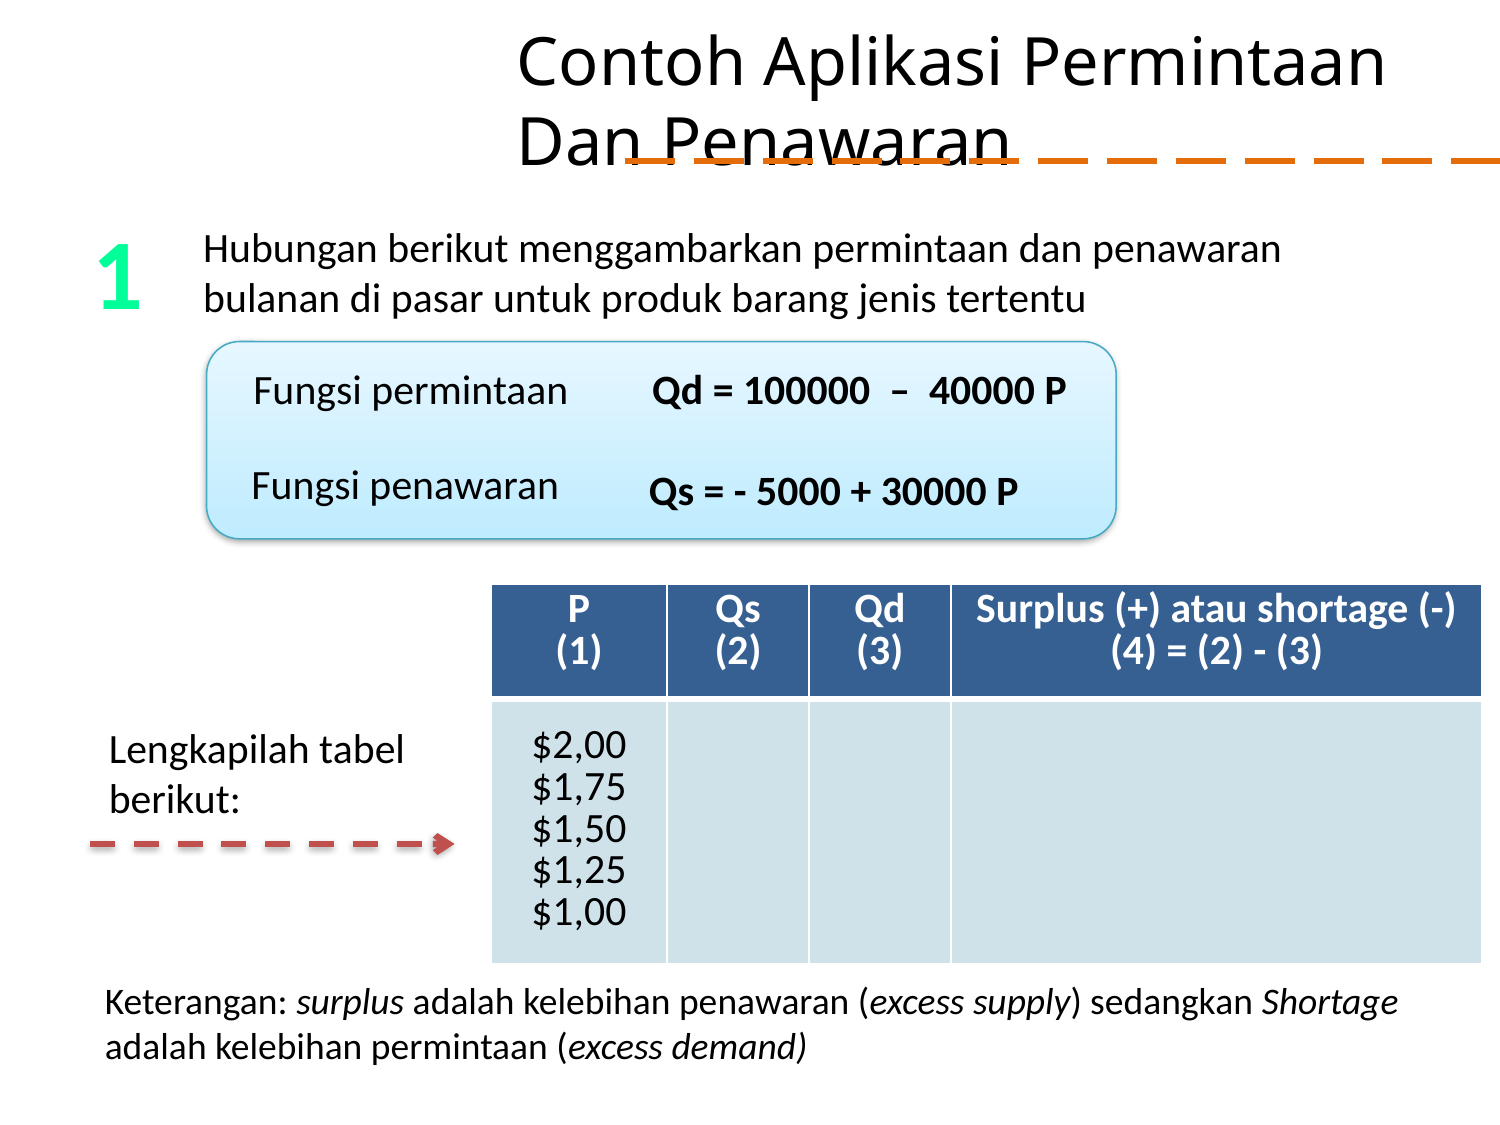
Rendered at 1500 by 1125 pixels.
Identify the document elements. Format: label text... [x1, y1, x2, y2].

table_cell $2,00 $1,75 $1,50 $1,25 $1,00 [492, 702, 666, 963]
text_box Qs = - 5000 + 30000 P [633, 456, 1034, 521]
table_header Surplus (+) atau shortage (-) (4) = (2) - (3) [952, 585, 1481, 696]
table_cell [668, 702, 808, 963]
text_box Fungsi permintaan [238, 355, 584, 420]
text_box Fungsi penawaran [236, 450, 575, 516]
table_cell [810, 702, 950, 963]
table_cell [952, 702, 1481, 963]
table_header Qd (3) [810, 585, 950, 696]
list Lengkapilah tabel berikut: [93, 714, 435, 843]
table_header P (1) [492, 585, 666, 696]
title Contoh Aplikasi Permintaan Dan Penawaran [501, 45, 1500, 153]
table_header Qs (2) [668, 585, 808, 696]
text_box Keterangan: surplus adalah kelebihan penawaran (excess supply) sedangkan Shortage adalah kelebihan permintaan (excess demand) [90, 970, 1471, 1075]
text_box [205, 340, 1117, 540]
text_box Hubungan berikut menggambarkan permintaan dan penawaran bulanan di pasar untuk produk barang jenis tertentu [188, 213, 1387, 329]
text_box 1 [77, 202, 159, 338]
text_box Qd = 100000 – 40000 P [637, 355, 1083, 420]
